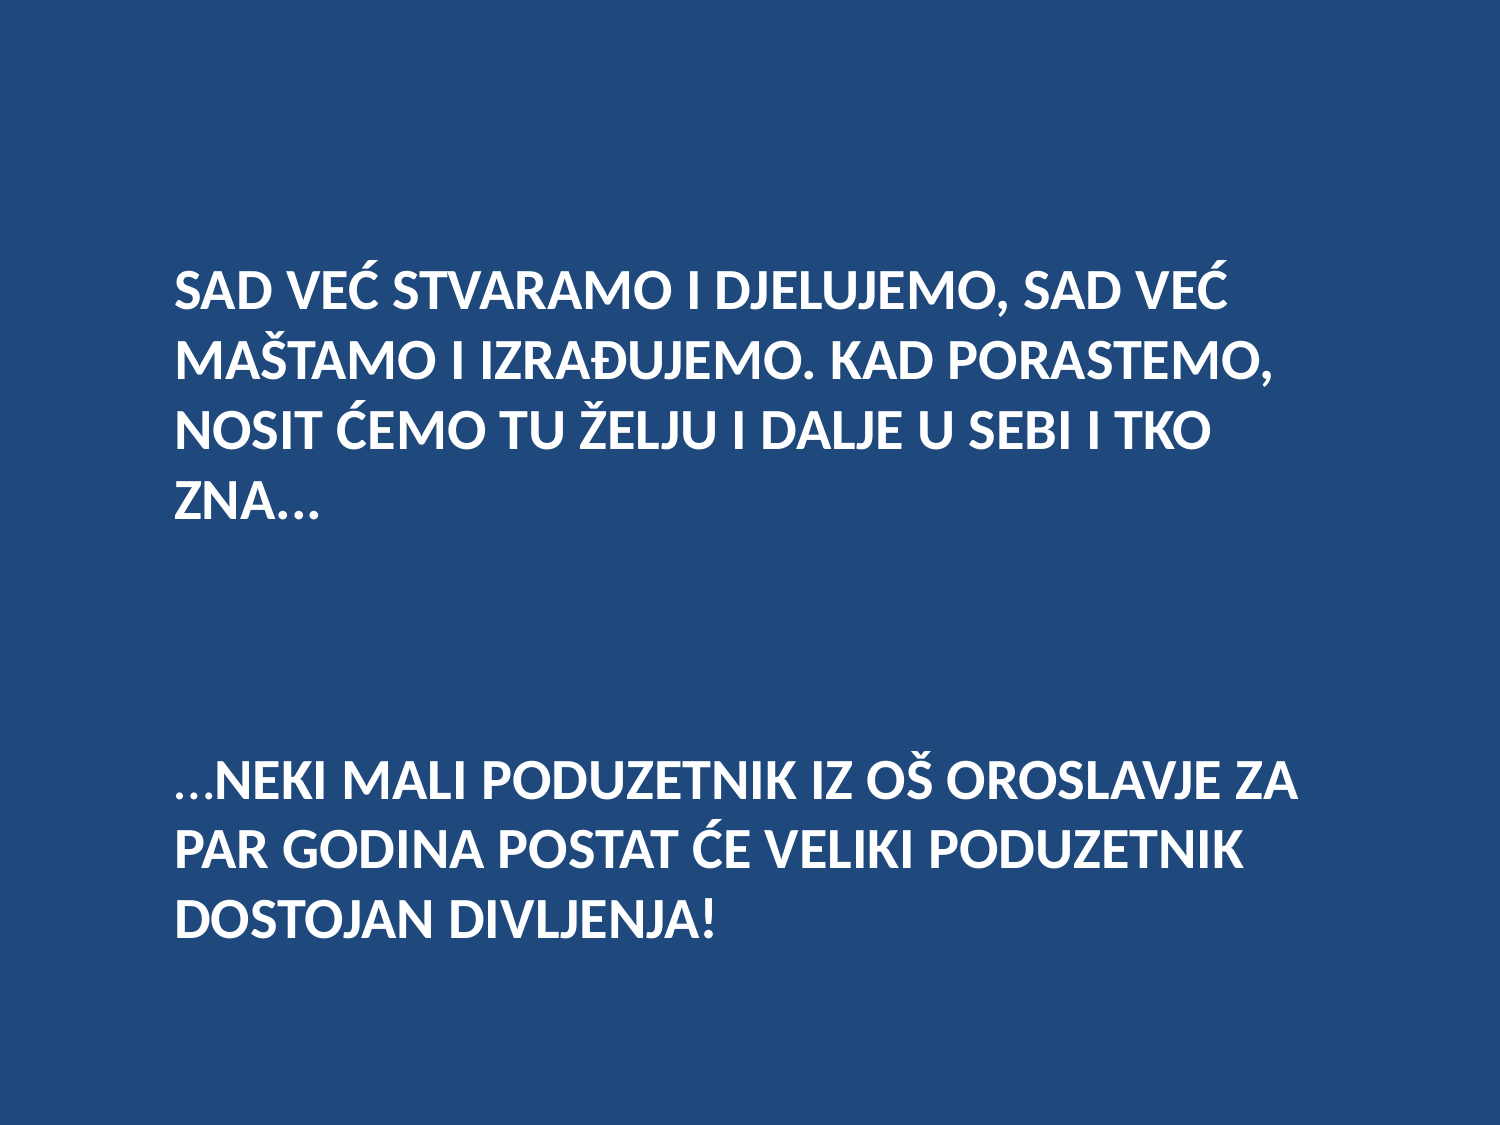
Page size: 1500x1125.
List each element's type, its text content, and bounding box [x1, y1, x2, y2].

text_box SAD VEĆ STVARAMO I DJELUJEMO, SAD VEĆ MAŠTAMO I IZRAĐUJEMO. KAD PORASTEMO, NOSIT ĆEMO TU ŽELJU I DALJE U SEBI I TKO ZNA... …NEKI MALI PODUZETNIK IZ OŠ OROSLAVJE ZA PAR GODINA POSTAT ĆE VELIKI PODUZETNIK DOSTOJAN DIVLJENJA! [159, 243, 1341, 958]
